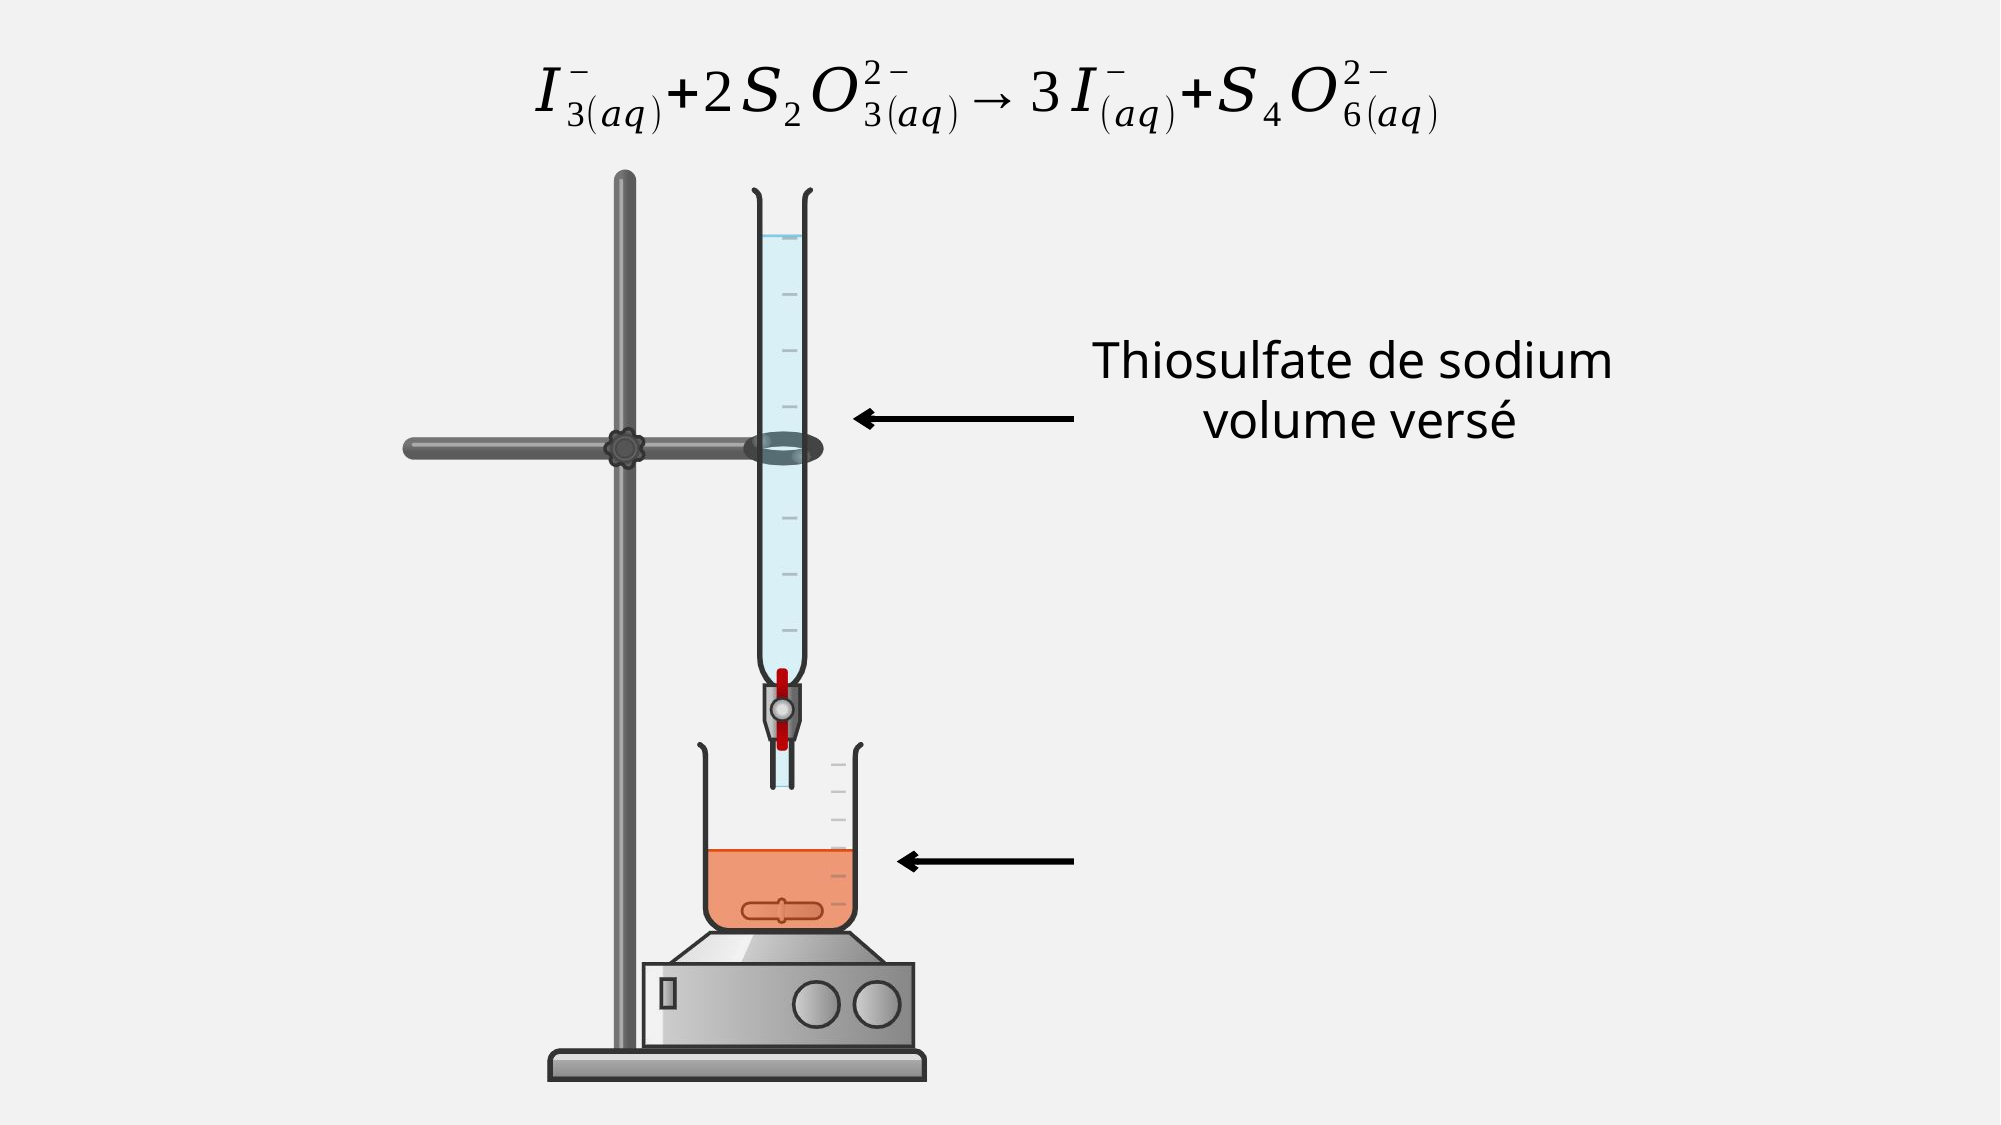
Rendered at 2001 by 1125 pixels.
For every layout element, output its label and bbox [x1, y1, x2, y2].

picture [400, 167, 928, 1083]
